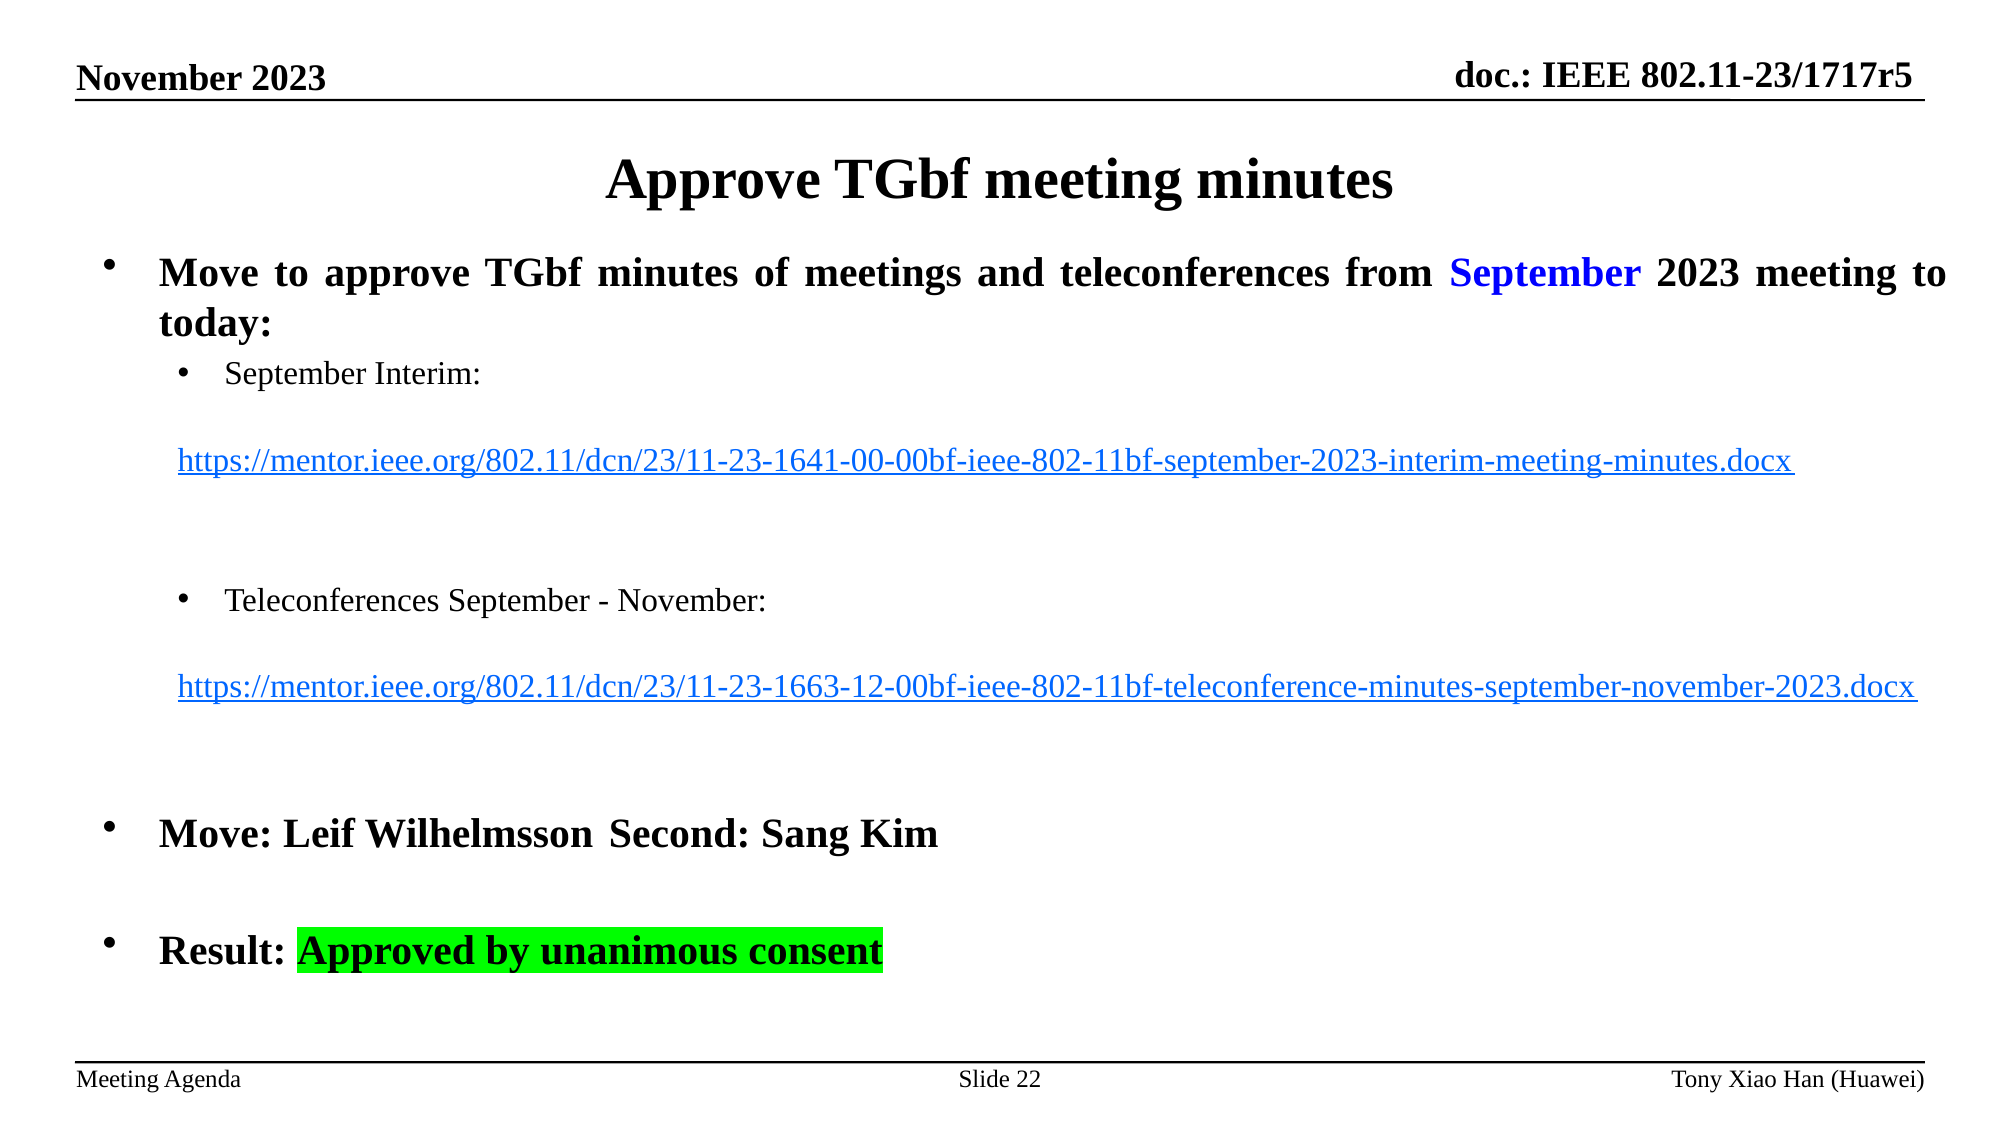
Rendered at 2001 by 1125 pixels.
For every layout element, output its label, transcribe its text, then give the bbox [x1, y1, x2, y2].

text_box Approve TGbf meeting minutes [362, 87, 1638, 237]
text_box Move to approve TGbf minutes of meetings and teleconferences from September 2023 meeting to today: September Interim: https://mentor.ieee.org/802.11/dcn/23/11-23-1641-00-00bf-ieee-802-11bf-september-2023-interim-meeting-minutes.docx Teleconferences September - November: https://mentor.ieee.org/802.11/dcn/23/11-23-1663-12-00bf-ieee-802-11bf-teleconference-minutes-september-november-2023.docx Move: Leif Wilhelmsson Second: Sang Kim Result: Approved by unanimous consent [87, 237, 1963, 975]
